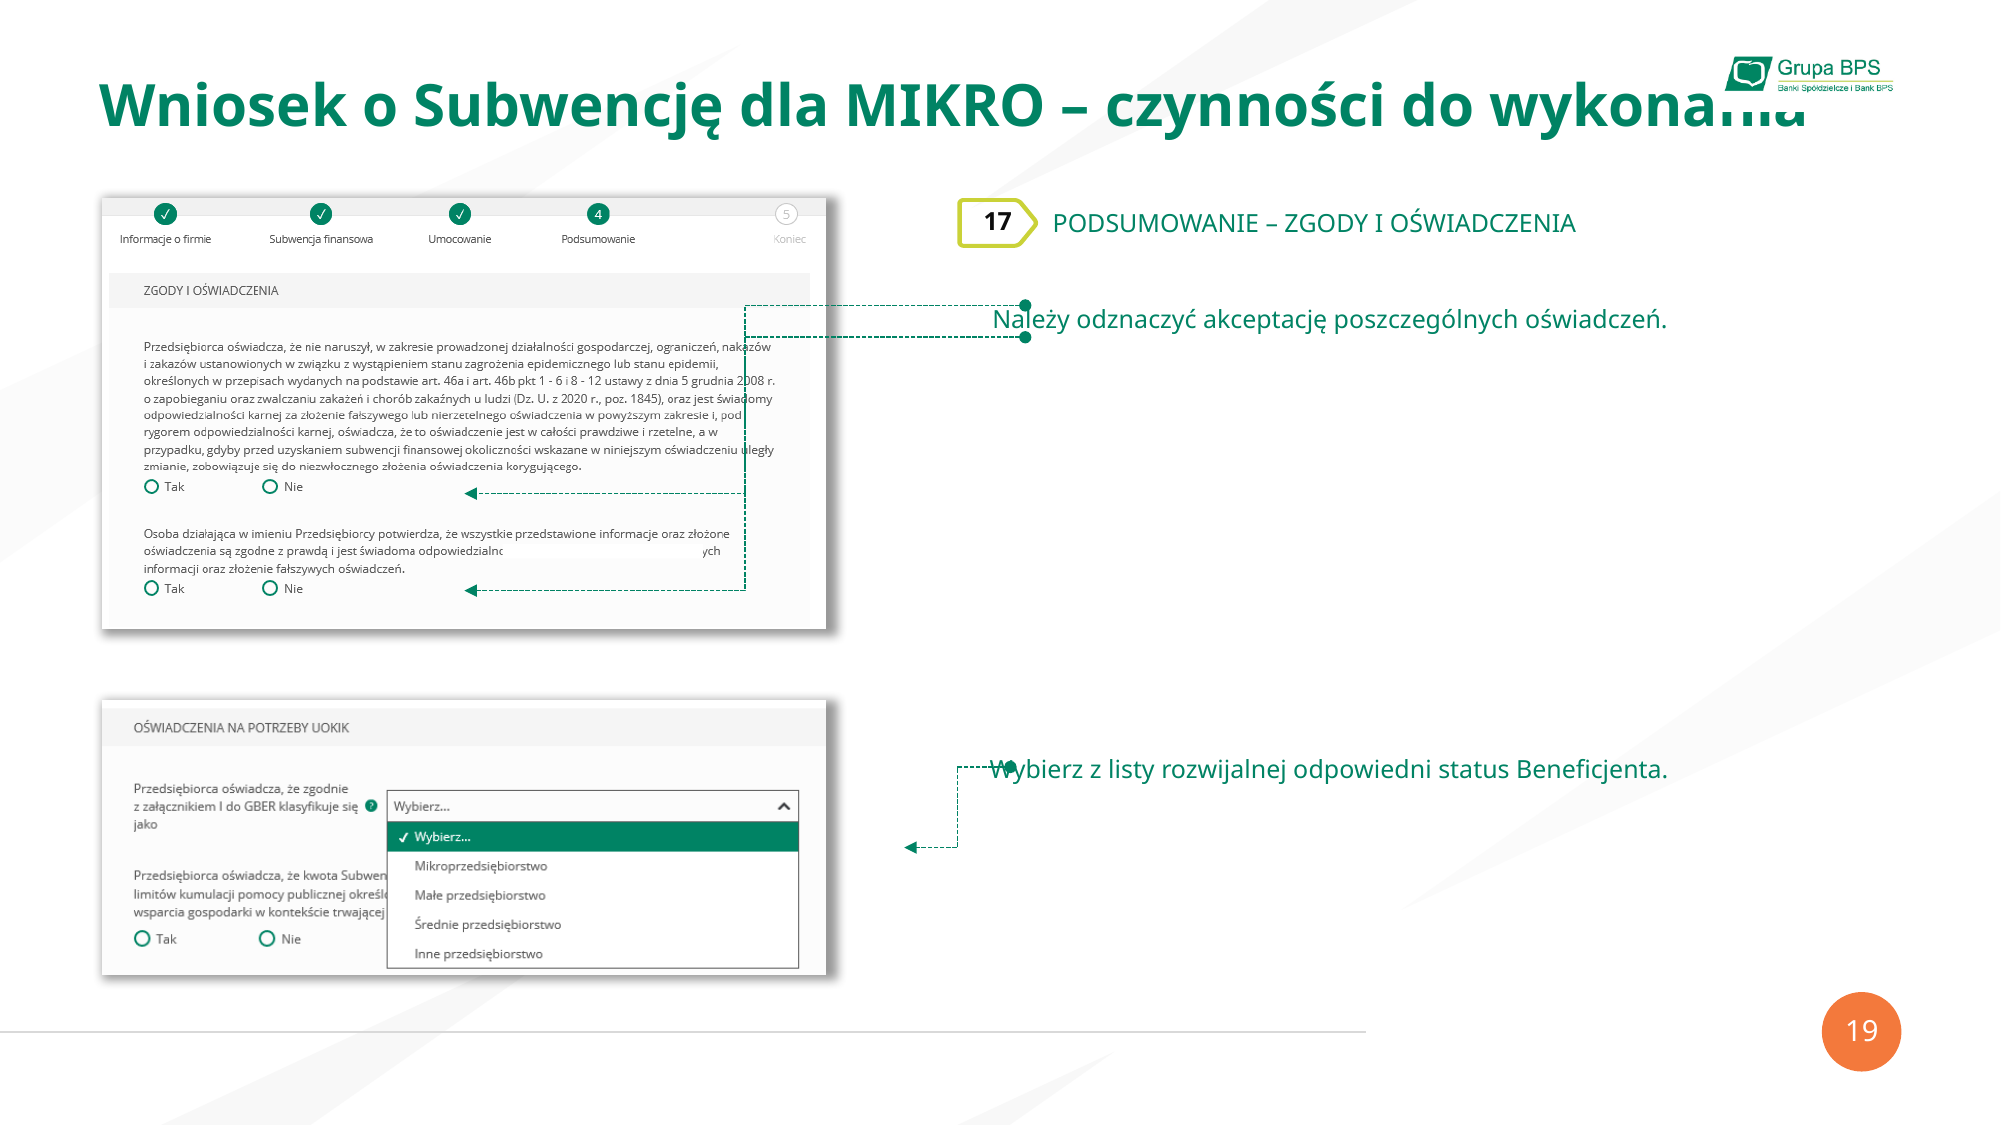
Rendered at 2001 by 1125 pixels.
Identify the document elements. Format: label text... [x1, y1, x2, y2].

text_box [957, 197, 1893, 249]
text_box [464, 305, 1026, 336]
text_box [464, 336, 1026, 591]
picture [102, 700, 826, 976]
text_box Należy odznaczyć akceptację poszczególnych oświadczeń. [977, 294, 1684, 342]
picture [102, 197, 826, 629]
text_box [904, 766, 1011, 848]
title Wniosek o Subwencję dla MIKRO – czynności do wykonania [99, 45, 1900, 162]
slide_number 19 [1831, 1001, 1893, 1062]
text_box Wybierz z listy rozwijalnej odpowiedni status Beneficjenta. [974, 744, 1685, 791]
picture [1715, 52, 1901, 112]
